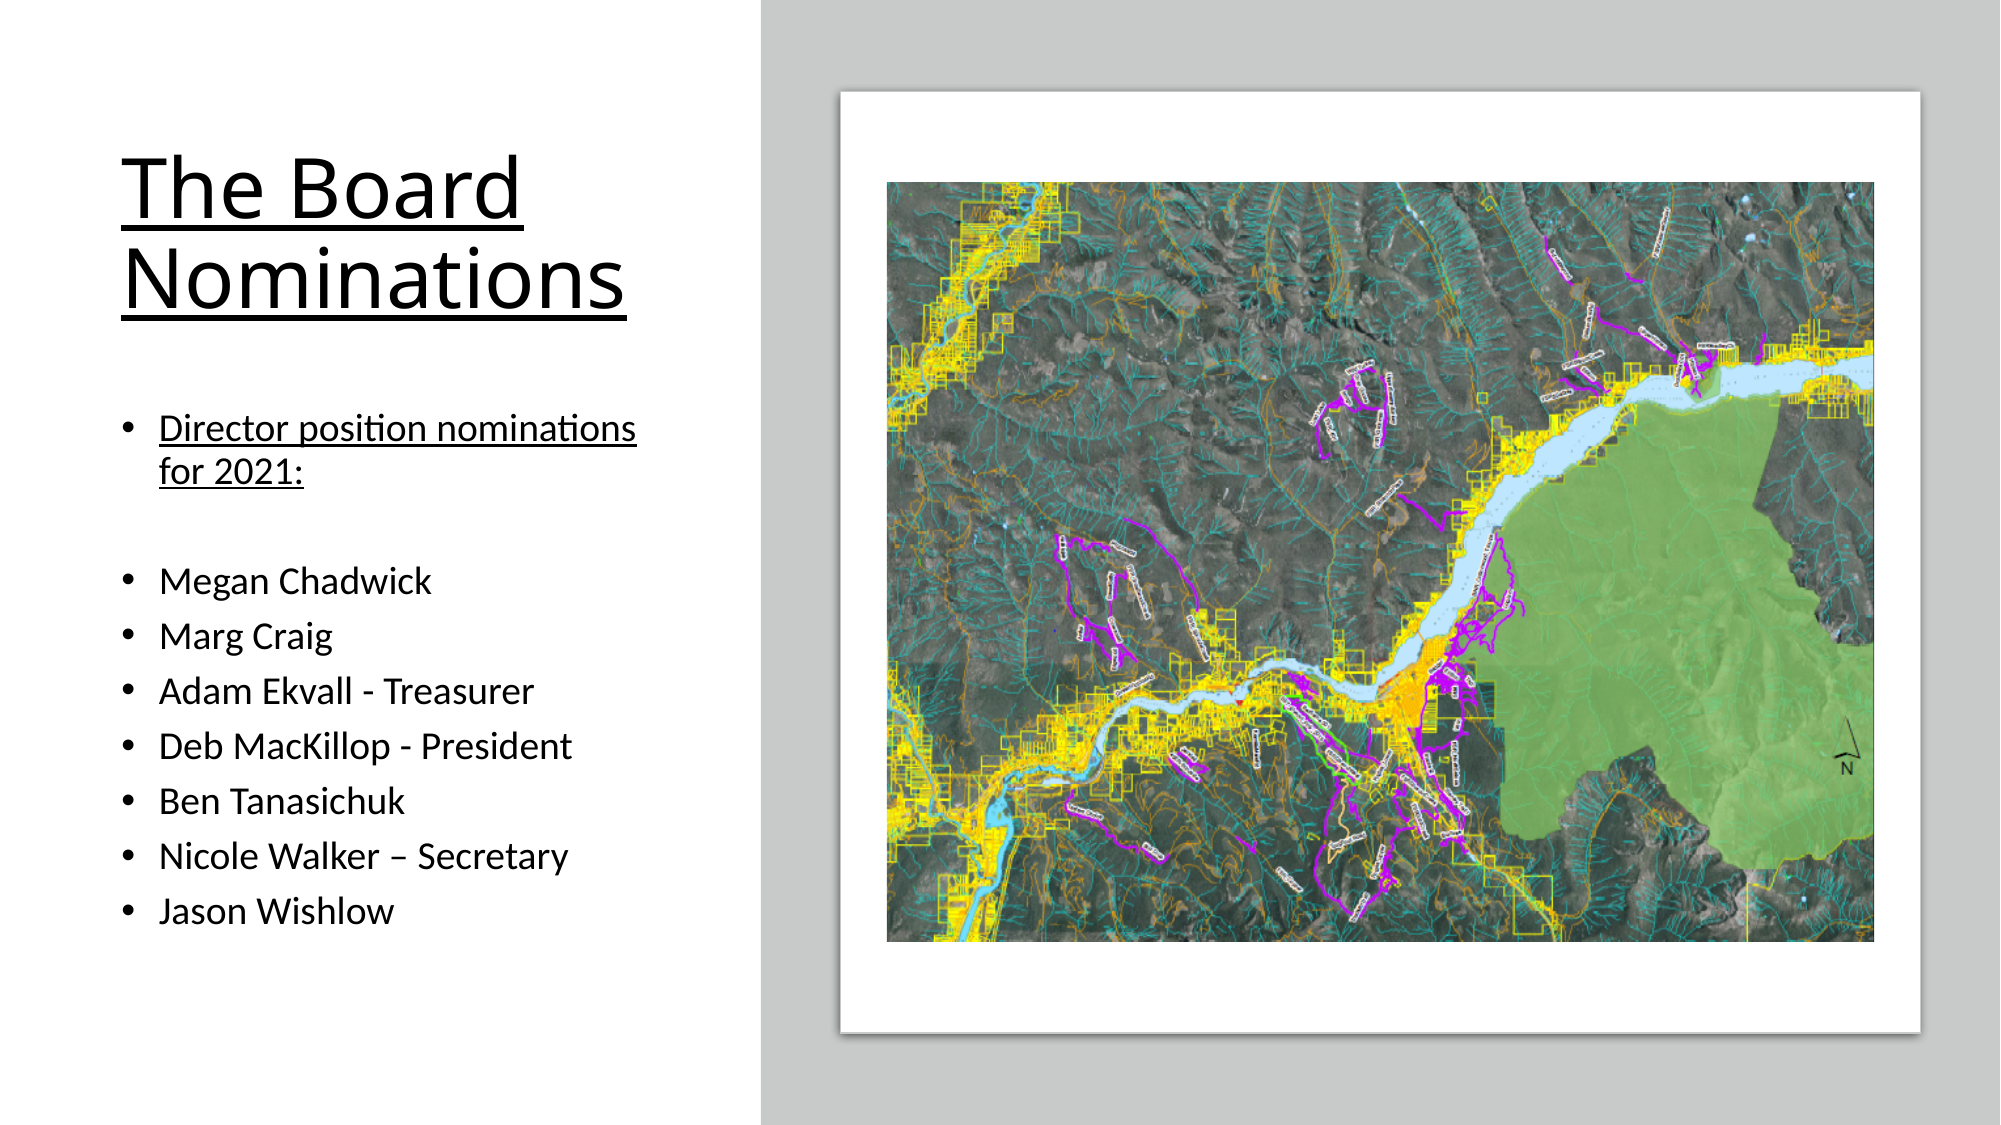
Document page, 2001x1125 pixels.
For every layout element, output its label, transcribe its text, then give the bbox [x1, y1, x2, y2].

text_box [760, 0, 2000, 1125]
text_box [839, 90, 1922, 1034]
picture [886, 182, 1875, 942]
list Director position nominations for 2021: Megan Chadwick Marg Craig Adam Ekvall - Treasurer Deb MacKillop - President Ben Tanasichuk Nicole Walker – Secretary Jason Wishlow [106, 399, 682, 1021]
title The Board Nominations [106, 103, 682, 370]
